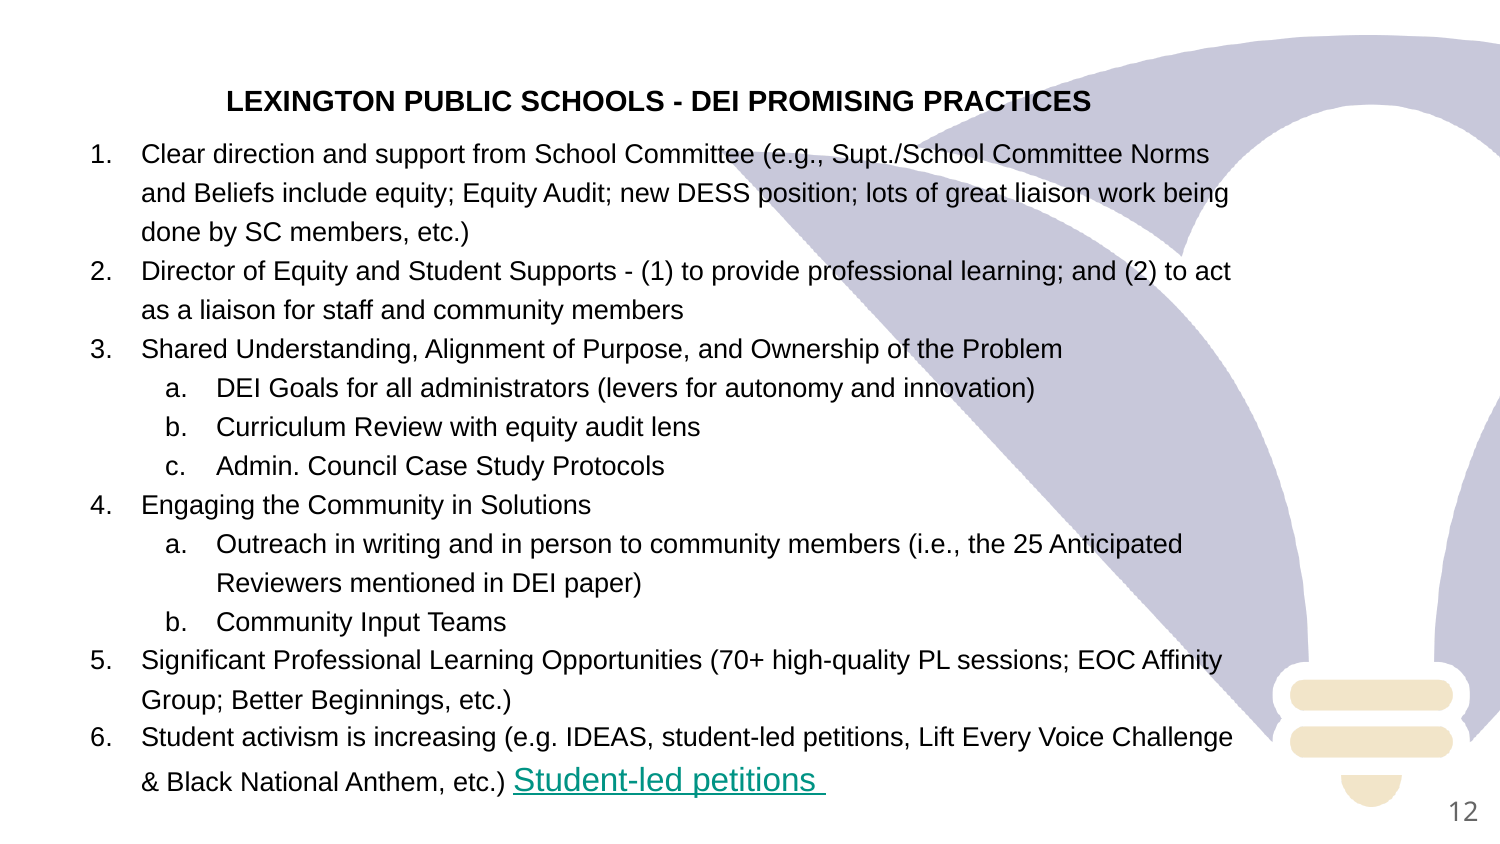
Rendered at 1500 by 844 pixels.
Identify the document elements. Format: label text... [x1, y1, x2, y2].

title LEXINGTON PUBLIC SCHOOLS - DEI PROMISING PRACTICES Clear direction and support from School Committee (e.g., Supt./School Committee Norms and Beliefs include equity; Equity Audit; new DESS position; lots of great liaison work being done by SC members, etc.) Director of Equity and Student Supports - (1) to provide professional learning; and (2) to act as a liaison for staff and community members Shared Understanding, Alignment of Purpose, and Ownership of the Problem DEI Goals for all administrators (levers for autonomy and innovation) Curriculum Review with equity audit lens Admin. Council Case Study Protocols Engaging the Community in Solutions Outreach in writing and in person to community members (i.e., the 25 Anticipated Reviewers mentioned in DEI paper) Community Input Teams Significant Professional Learning Opportunities (70+ high-quality PL sessions; EOC Affinity Group; Better Beginnings, etc.) Student activism is increasing (e.g. IDEAS, student-led petitions, Lift Every Voice Challenge & Black National Anthem, etc.) Student-led petitions [51, 74, 1268, 801]
picture [706, 21, 1500, 815]
slide_number 12 [1403, 779, 1494, 844]
